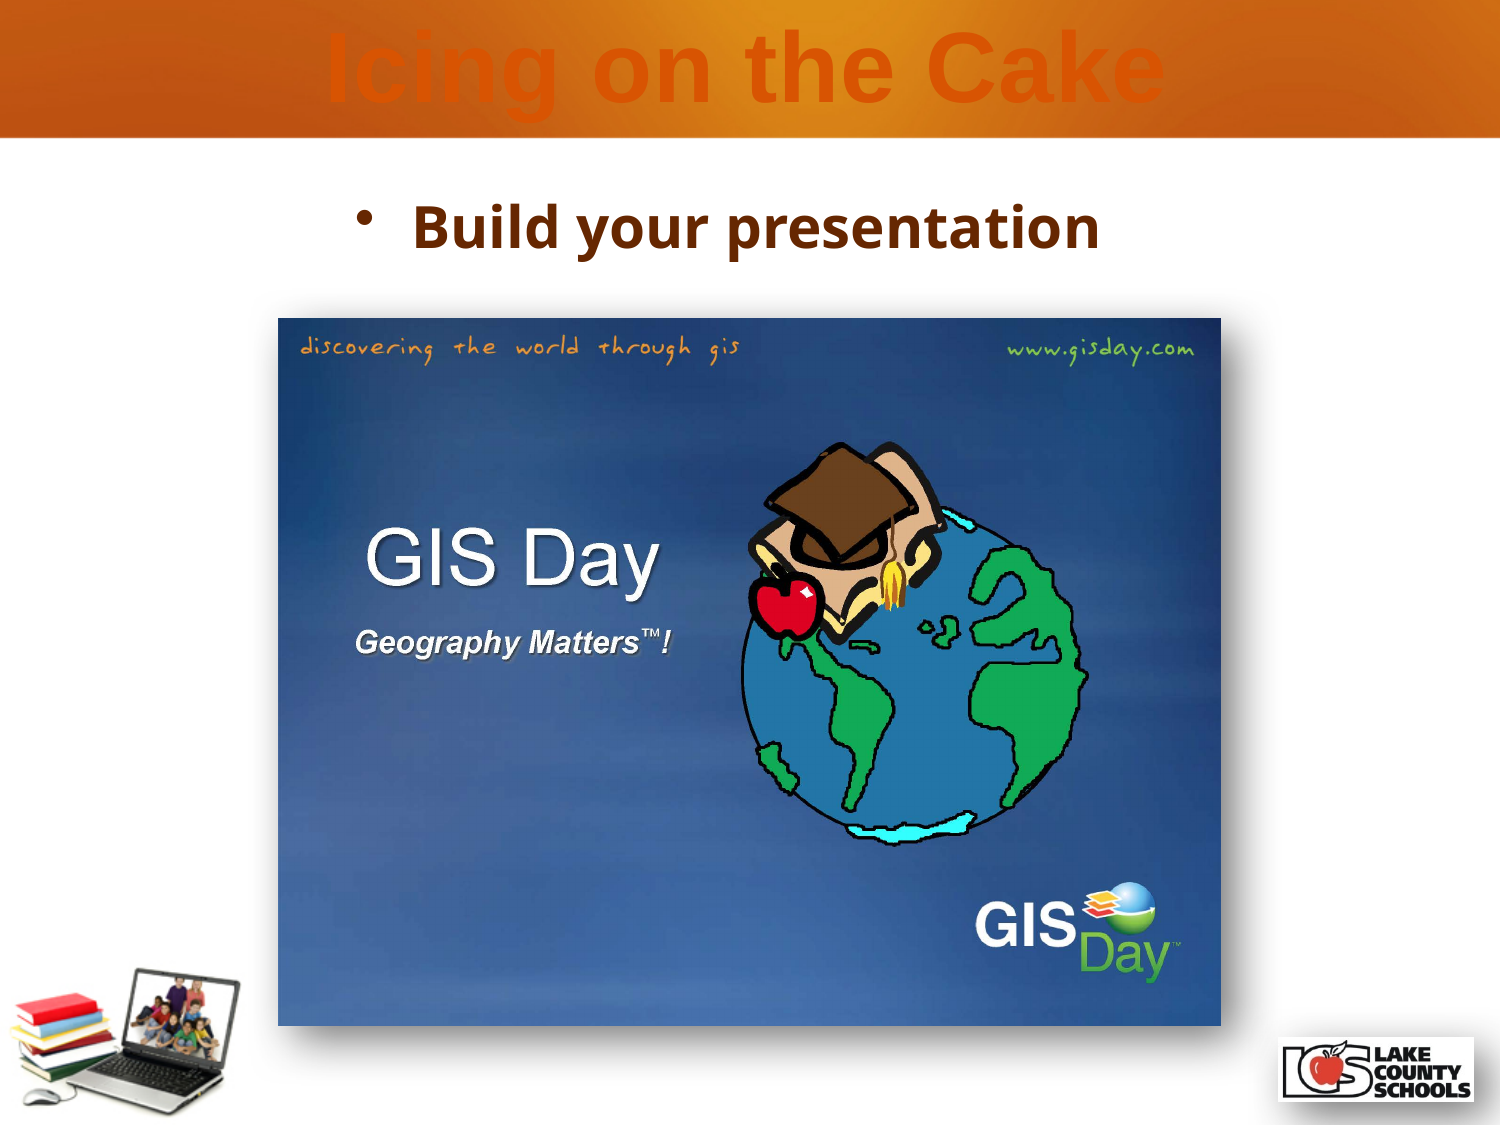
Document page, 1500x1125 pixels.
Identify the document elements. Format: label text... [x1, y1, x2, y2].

picture [0, 0, 1500, 1125]
text_box Icing on the Cake [21, 0, 1472, 129]
list Build your presentation [339, 196, 1160, 300]
